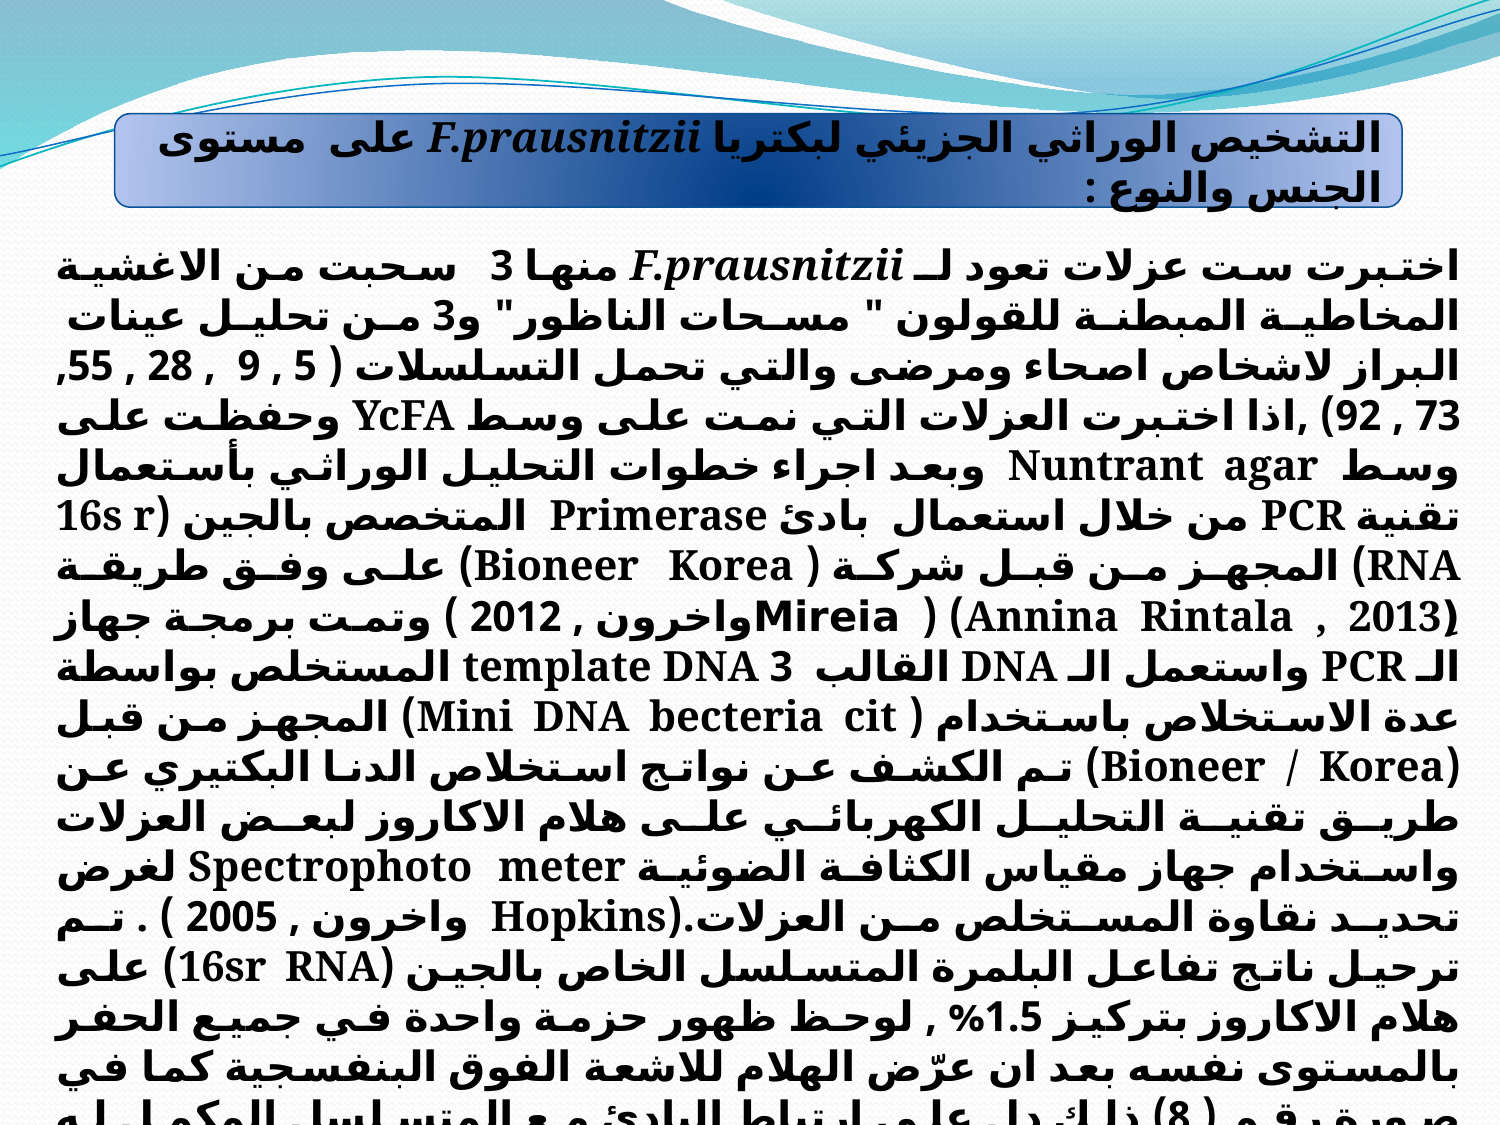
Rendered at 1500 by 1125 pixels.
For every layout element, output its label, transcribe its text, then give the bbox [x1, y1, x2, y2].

text_box اختبرت ست عزلات تعود لـ F.prausnitzii منها 3 سحبت من الاغشية المخاطية المبطنة للقولون " مسحات الناظور" و3 من تحليل عينات البراز لاشخاص اصحاء ومرضى والتي تحمل التسلسلات ( 5 , 9 , 28 , 55, 73 , 92) ,اذا اختبرت العزلات التي نمت على وسط YcFA وحفظت على وسط Nuntrant agar وبعد اجراء خطوات التحليل الوراثي بأستعمال تقنية PCR من خلال استعمال بادئ Primerase المتخصص بالجين (16s r RNA) المجهز من قبل شركة ( Bioneer Korea) على وفق طريقة (ِAnnina Rintala , 2013) ( Mireiaواخرون , 2012 ) وتمت برمجة جهاز الـ PCR واستعمل الـ DNA القالب 3 template DNA المستخلص بواسطة عدة الاستخلاص باستخدام ( Mini DNA becteria cit) المجهز من قبل (Bioneer / Korea) تم الكشف عن نواتج استخلاص الدنا البكتيري عن طريق تقنية التحليل الكهربائي على هلام الاكاروز لبعض العزلات واستخدام جهاز مقياس الكثافة الضوئية Spectrophoto meter لغرض تحديد نقاوة المستخلص من العزلات.(Hopkins واخرون , 2005 ) . تم ترحيل ناتج تفاعل البلمرة المتسلسل الخاص بالجين (16sr RNA) على هلام الاكاروز بتركيز 1.5% , لوحظ ظهور حزمة واحدة في جميع الحفر بالمستوى نفسه بعد ان عرّض الهلام للاشعة الفوق البنفسجية كما في صورة رقم ( 8) ذلك دل على ارتباط البادئ مع المتسلسل المكمل له على الشريط القالب عند مقارنة الحزم المتضاعفة مع الدليل الحجمي DNA Ladder المجهز من قبل شركة (Bioneer / Korea) ذي الحزم المعروفة الاحجام الجزئية .تطابقت احجام الحزم مع الحجم المتوقع وهو ( Pb 140 ) بالنسبة لـلجين (16s r RNA) . [41, 231, 1476, 1125]
text_box التشخيص الوراثي الجزيئي لبكتريا F.prausnitzii على مستوى الجنس والنوع : [113, 112, 1403, 208]
